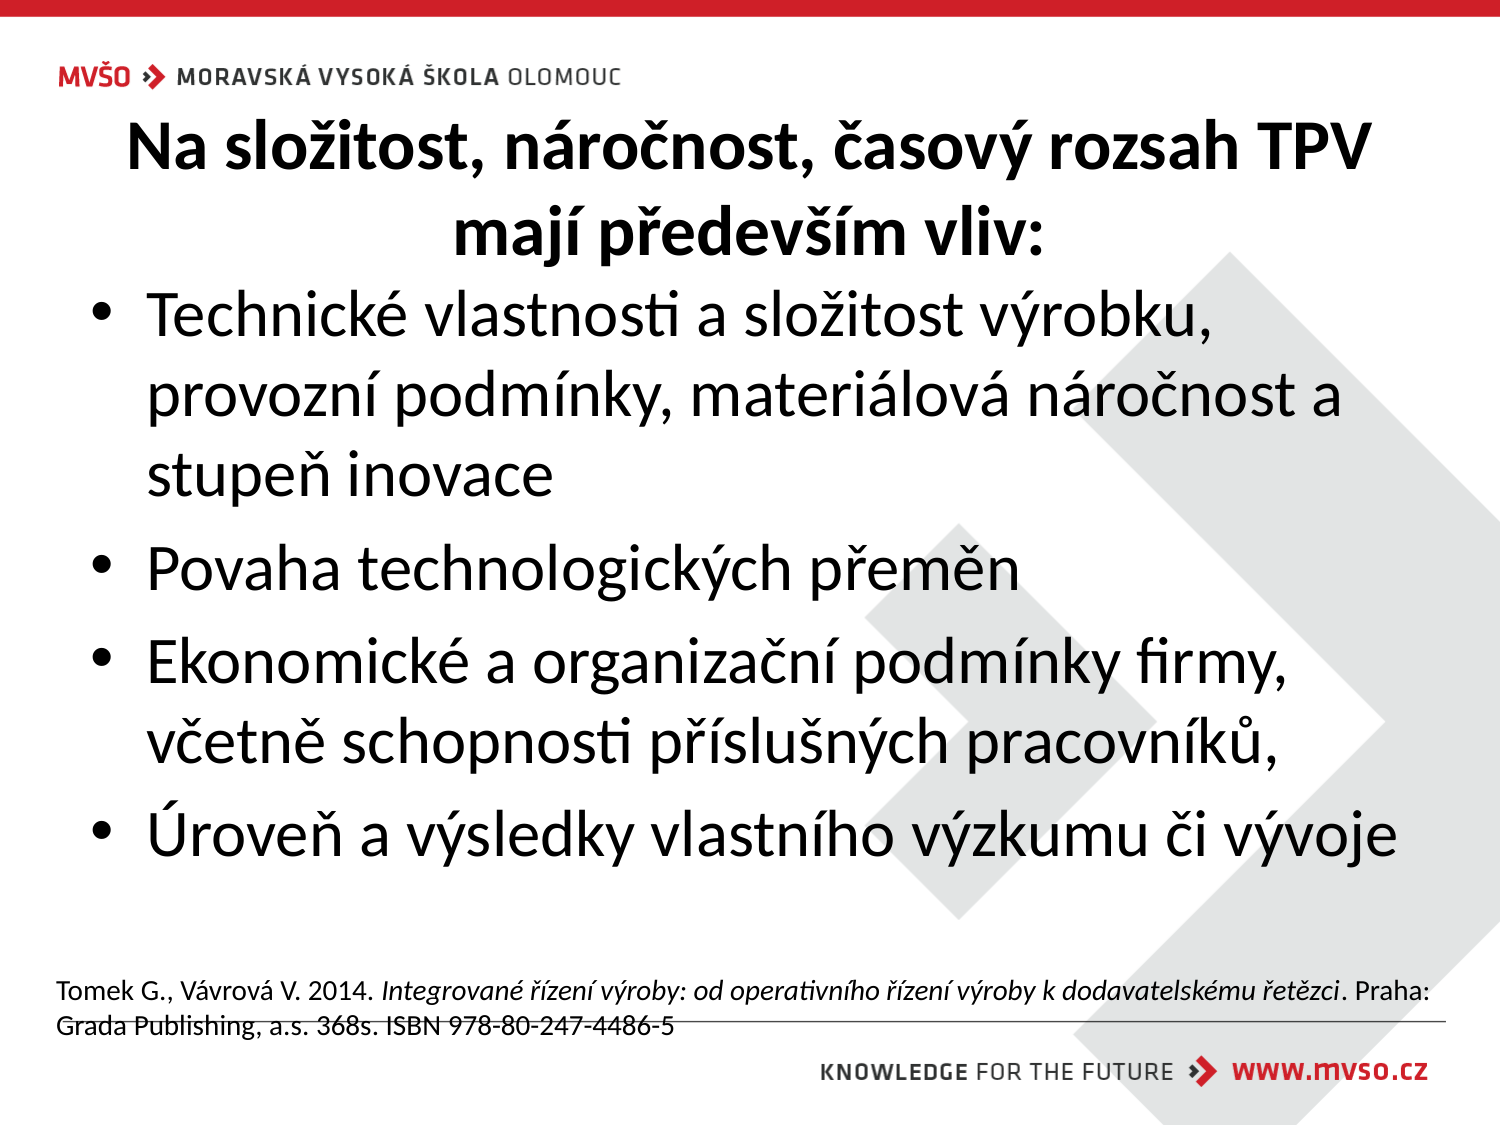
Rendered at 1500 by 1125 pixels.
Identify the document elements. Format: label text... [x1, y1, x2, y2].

text_box Tomek G., Vávrová V. 2014. Integrované řízení výroby: od operativního řízení výroby k dodavatelskému řetězci. Praha: Grada Publishing, a.s. 368s. ISBN 978-80-247-4486-5 [41, 964, 1459, 1049]
title Na složitost, náročnost, časový rozsah TPV mají především vliv: [75, 90, 1425, 262]
picture [0, 0, 1500, 1125]
list Technické vlastnosti a složitost výrobku, provozní podmínky, materiálová náročnost a stupeň inovace Povaha technologických přeměn Ekonomické a organizační podmínky firmy, včetně schopnosti příslušných pracovníků, Úroveň a výsledky vlastního výzkumu či vývoje [75, 262, 1425, 964]
